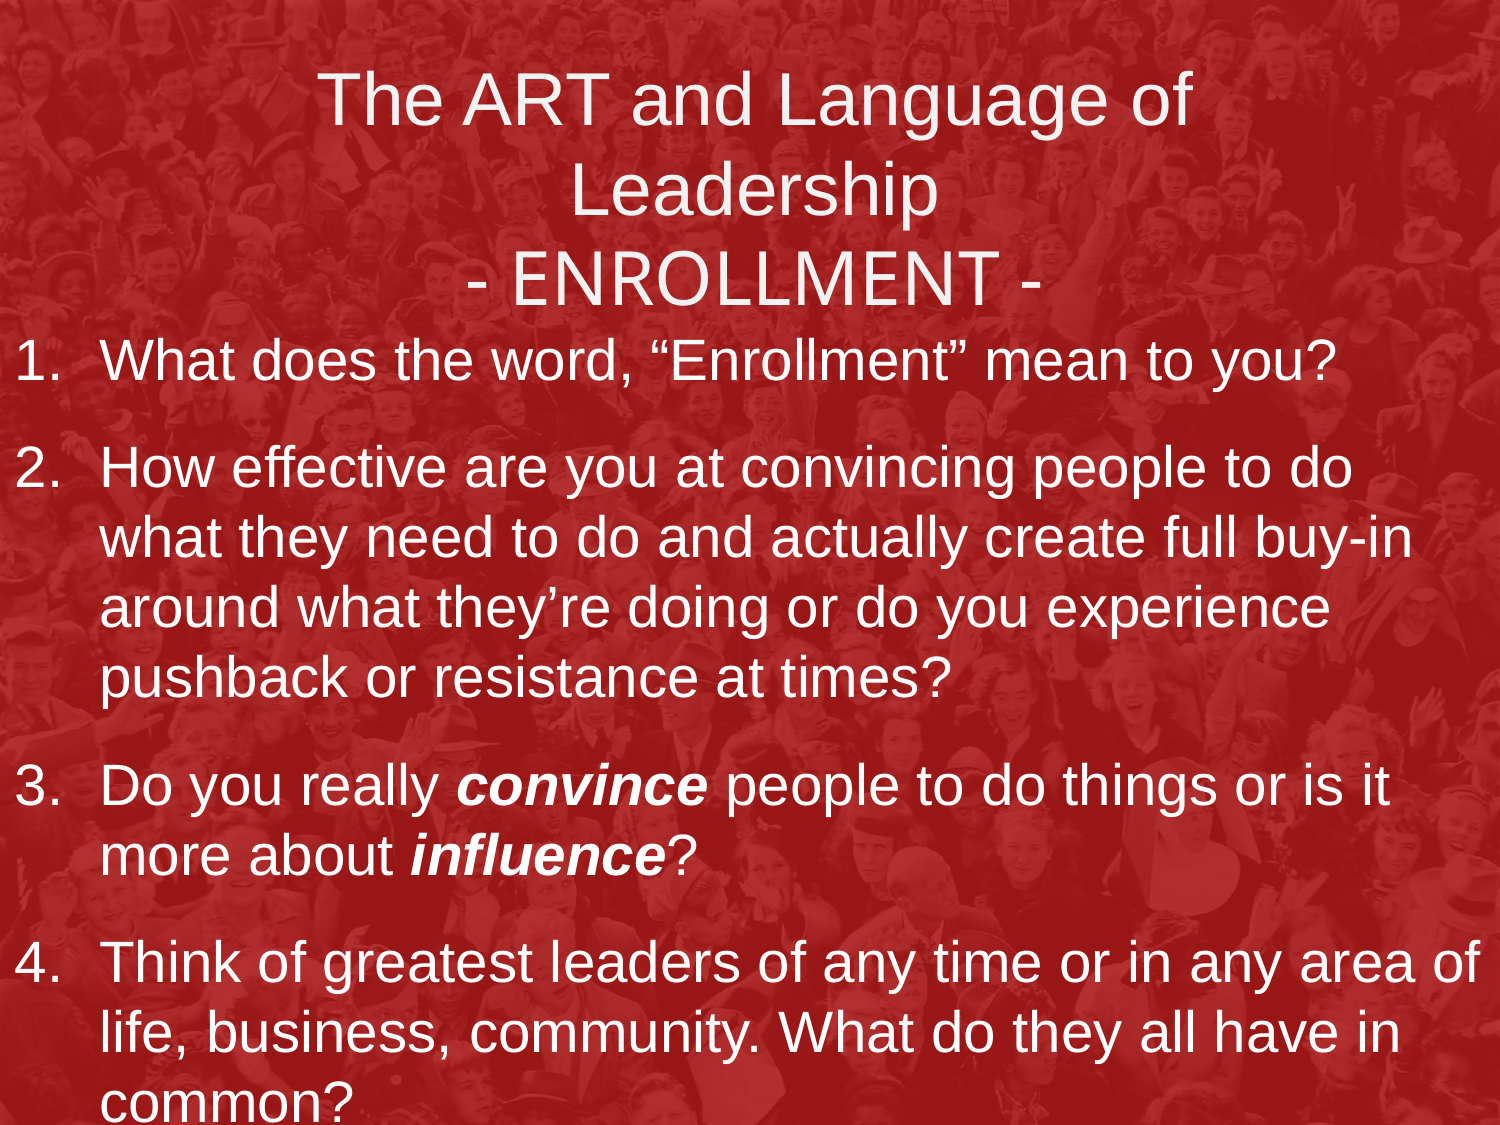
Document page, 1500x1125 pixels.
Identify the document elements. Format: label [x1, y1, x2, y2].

text_box [0, 0, 1500, 1125]
